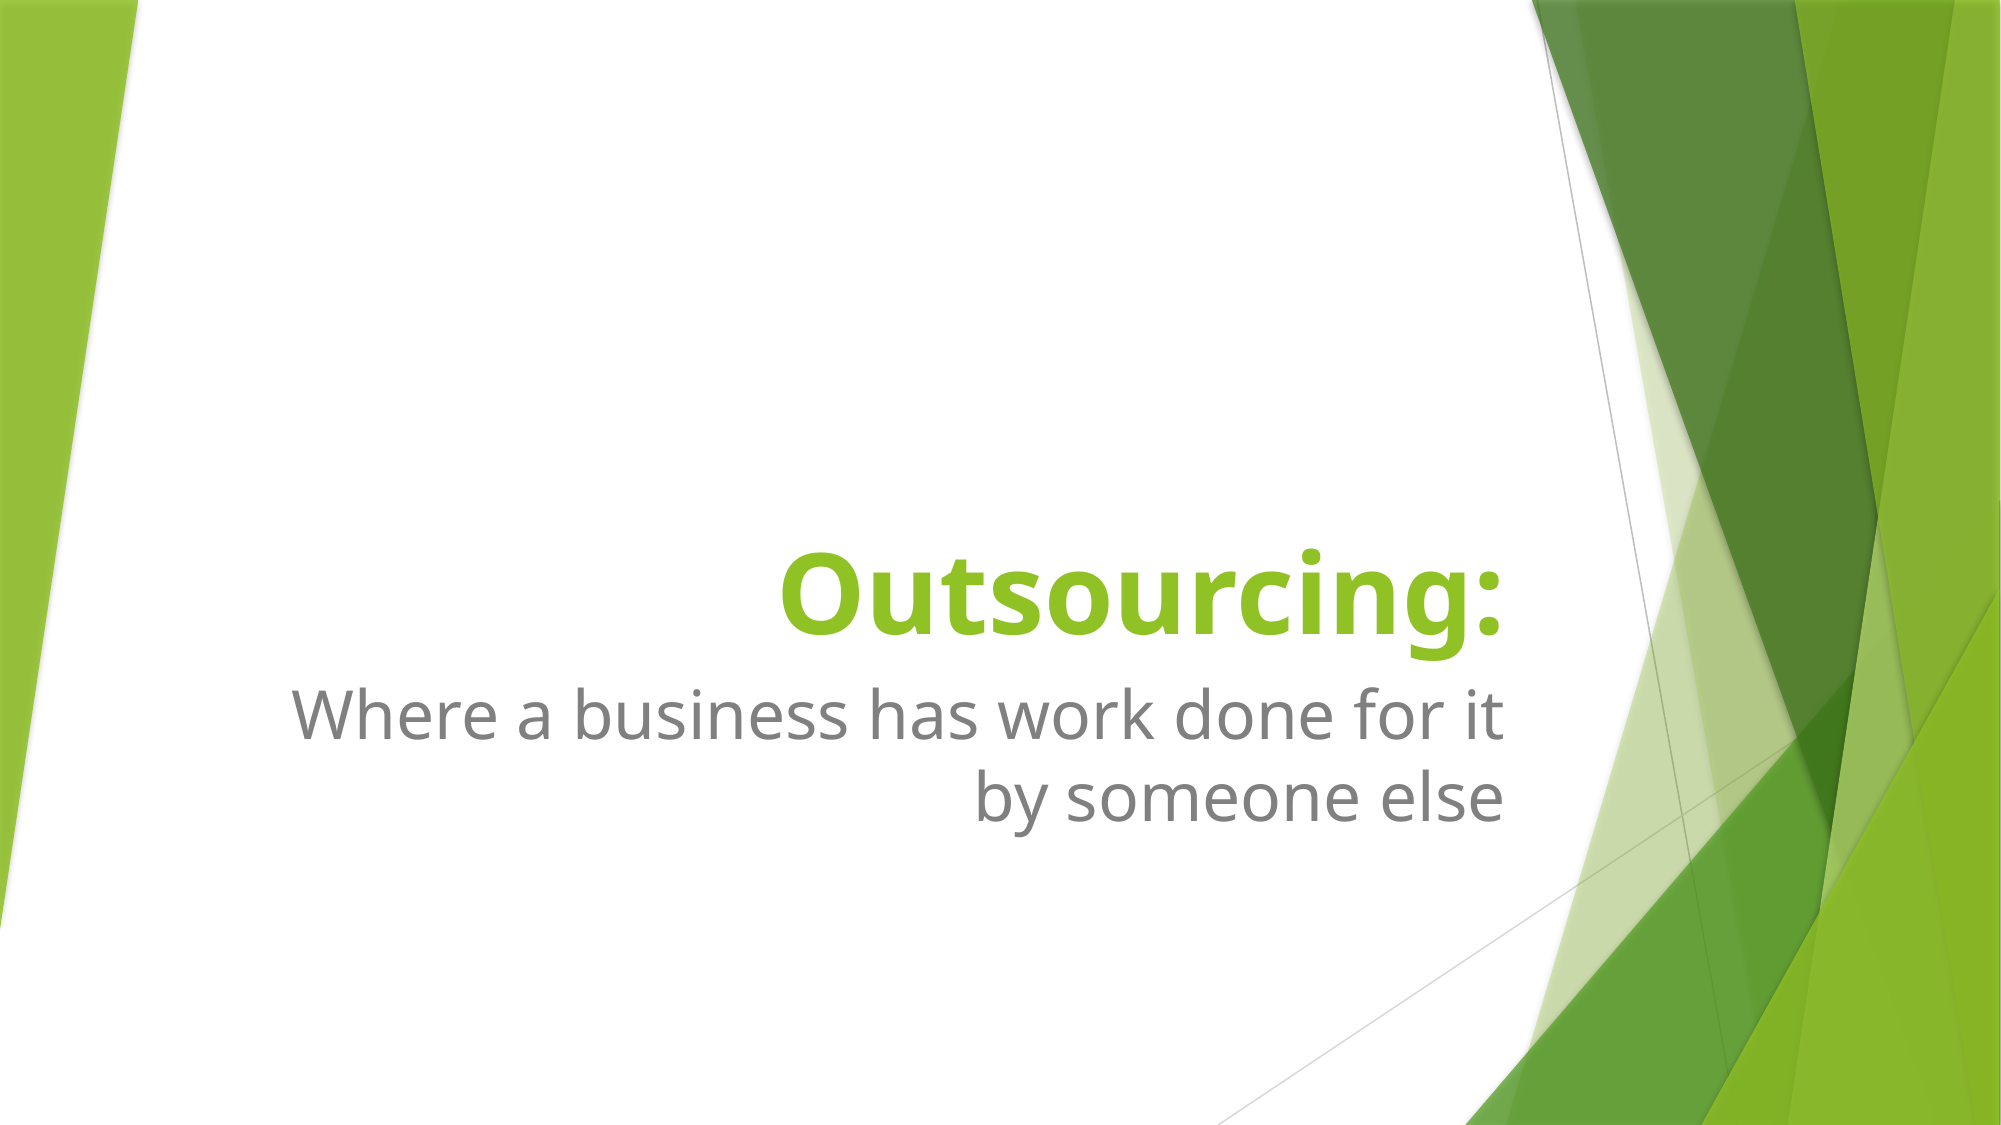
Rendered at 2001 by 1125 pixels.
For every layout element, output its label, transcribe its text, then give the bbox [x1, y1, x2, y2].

title Outsourcing: [247, 394, 1522, 664]
subtitle Where a business has work done for it by someone else [247, 664, 1522, 845]
